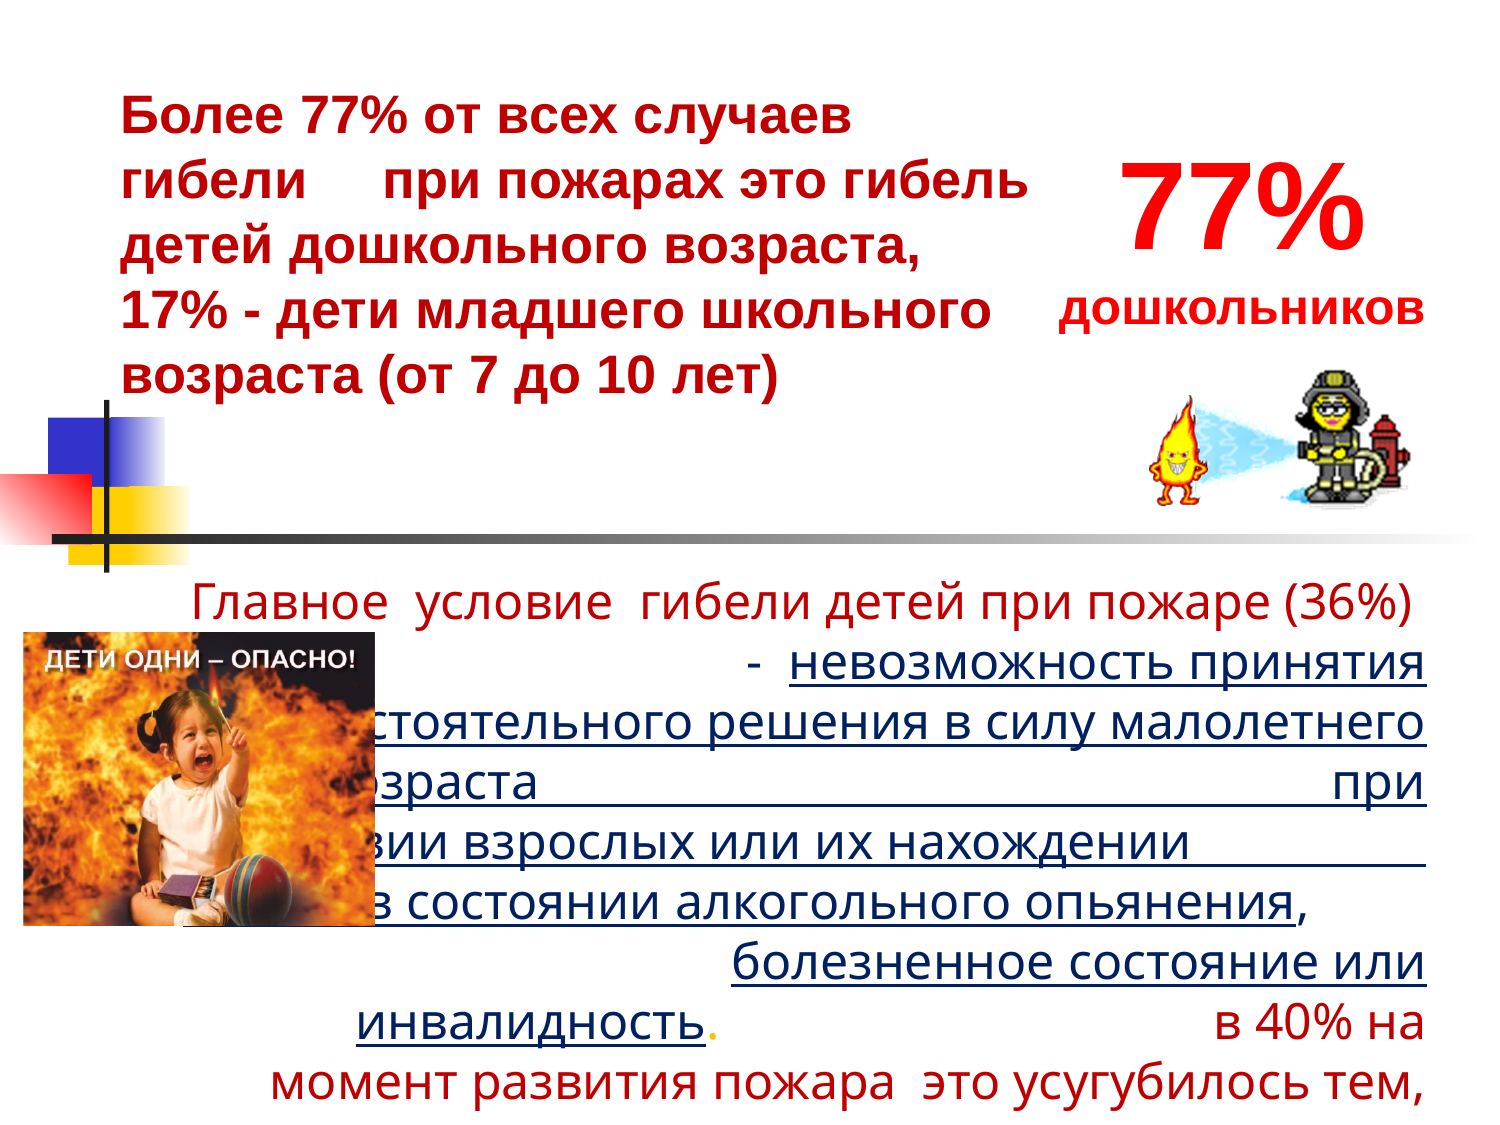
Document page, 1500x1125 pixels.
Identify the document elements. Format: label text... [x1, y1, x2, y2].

text_box 77% дошкольников [1019, 117, 1465, 342]
text_box Более 77% от всех случаев гибели при пожарах это гибель детей дошкольного возраста, 17% - дети младшего школьного возраста (от 7 до 10 лет) [105, 72, 1049, 412]
picture [1148, 362, 1416, 512]
picture [23, 632, 376, 927]
text_box Главное условие гибели детей при пожаре (36%) - невозможность принятия самостоятельного решения в силу малолетнего возраста при отсутствии взрослых или их нахождении в состоянии алкогольного опьянения, болезненное состояние или инвалидность. в 40% на момент развития пожара это усугубилось тем, что дети спали [163, 562, 1442, 1125]
